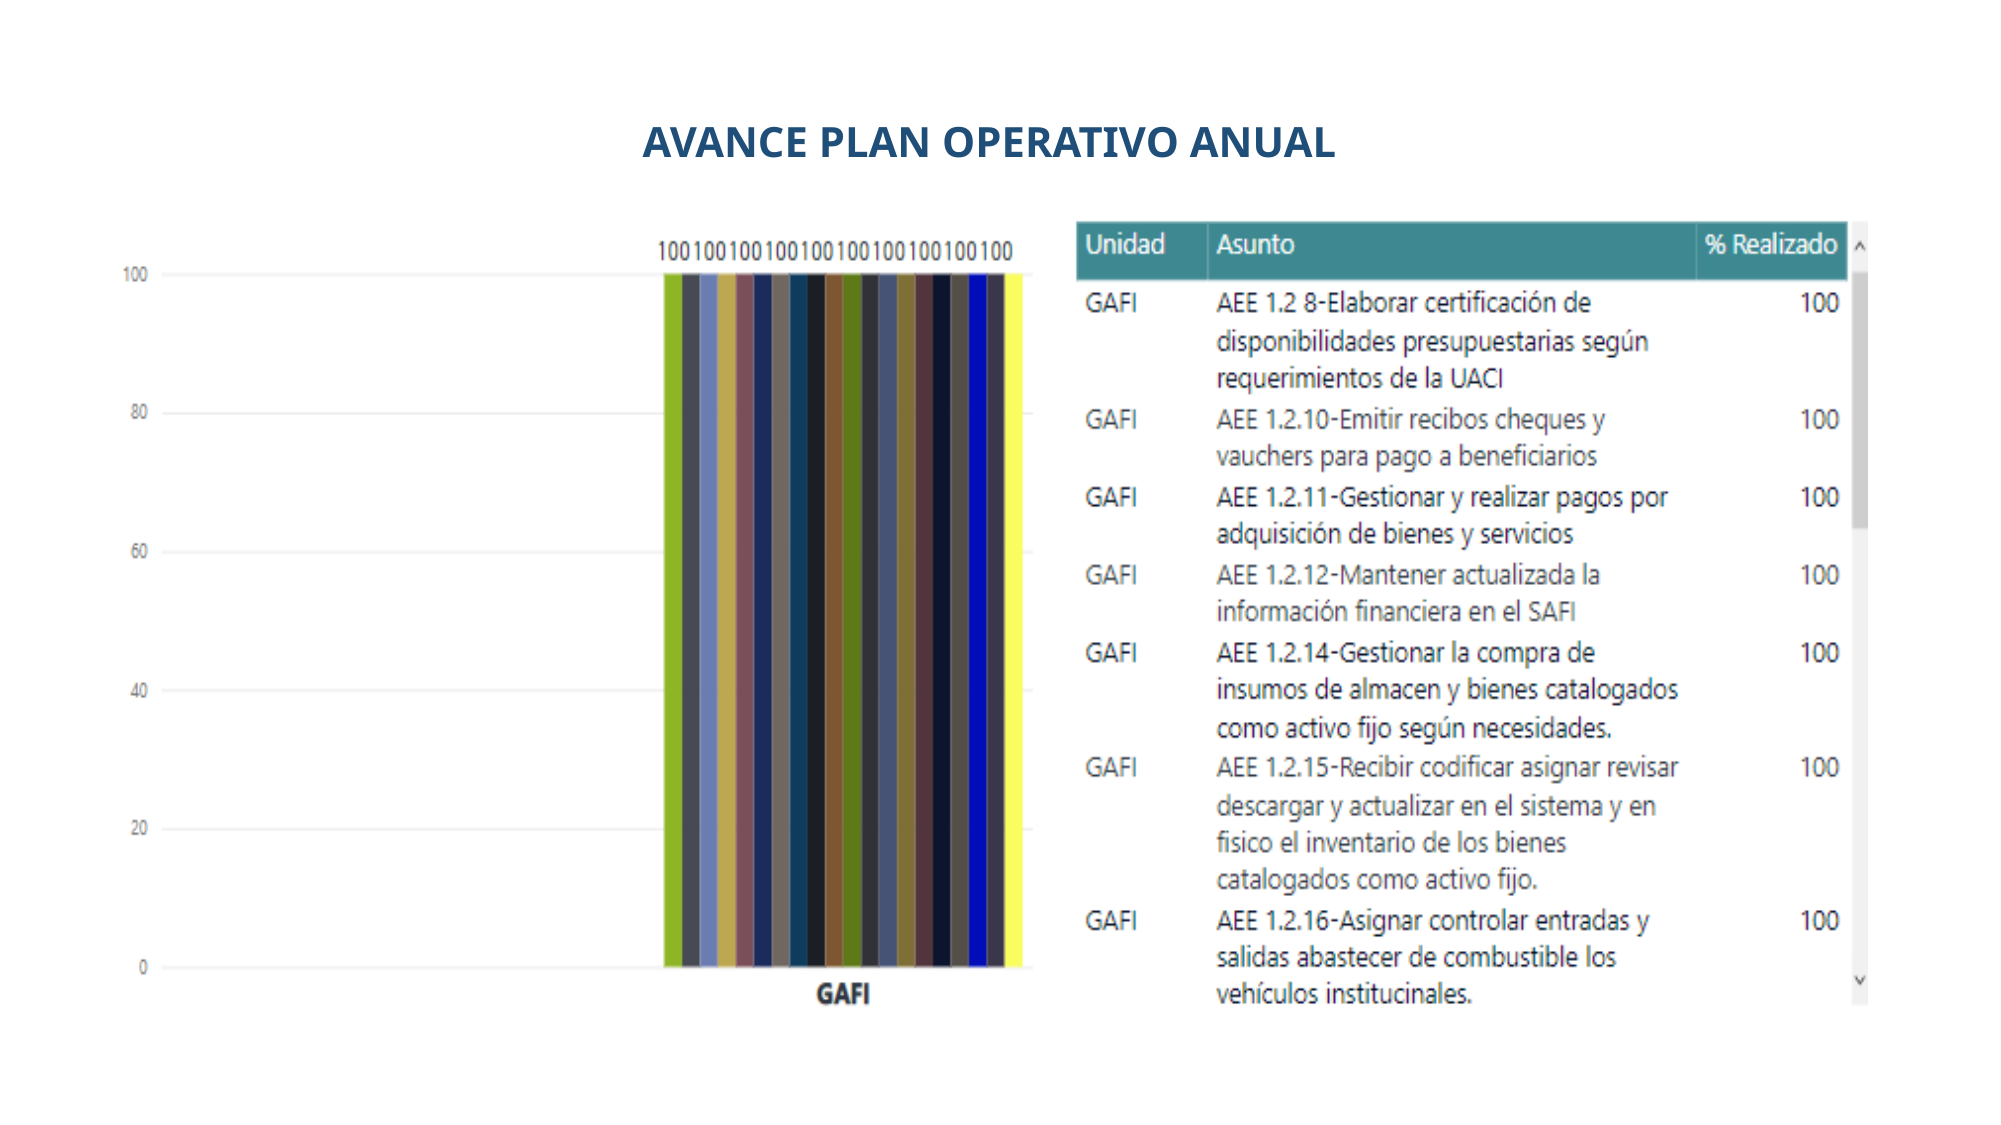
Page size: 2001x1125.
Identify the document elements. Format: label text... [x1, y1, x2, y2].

picture [1062, 209, 1868, 1017]
text_box AVANCE PLAN OPERATIVO ANUAL [417, 108, 1583, 173]
picture [114, 227, 1033, 1017]
